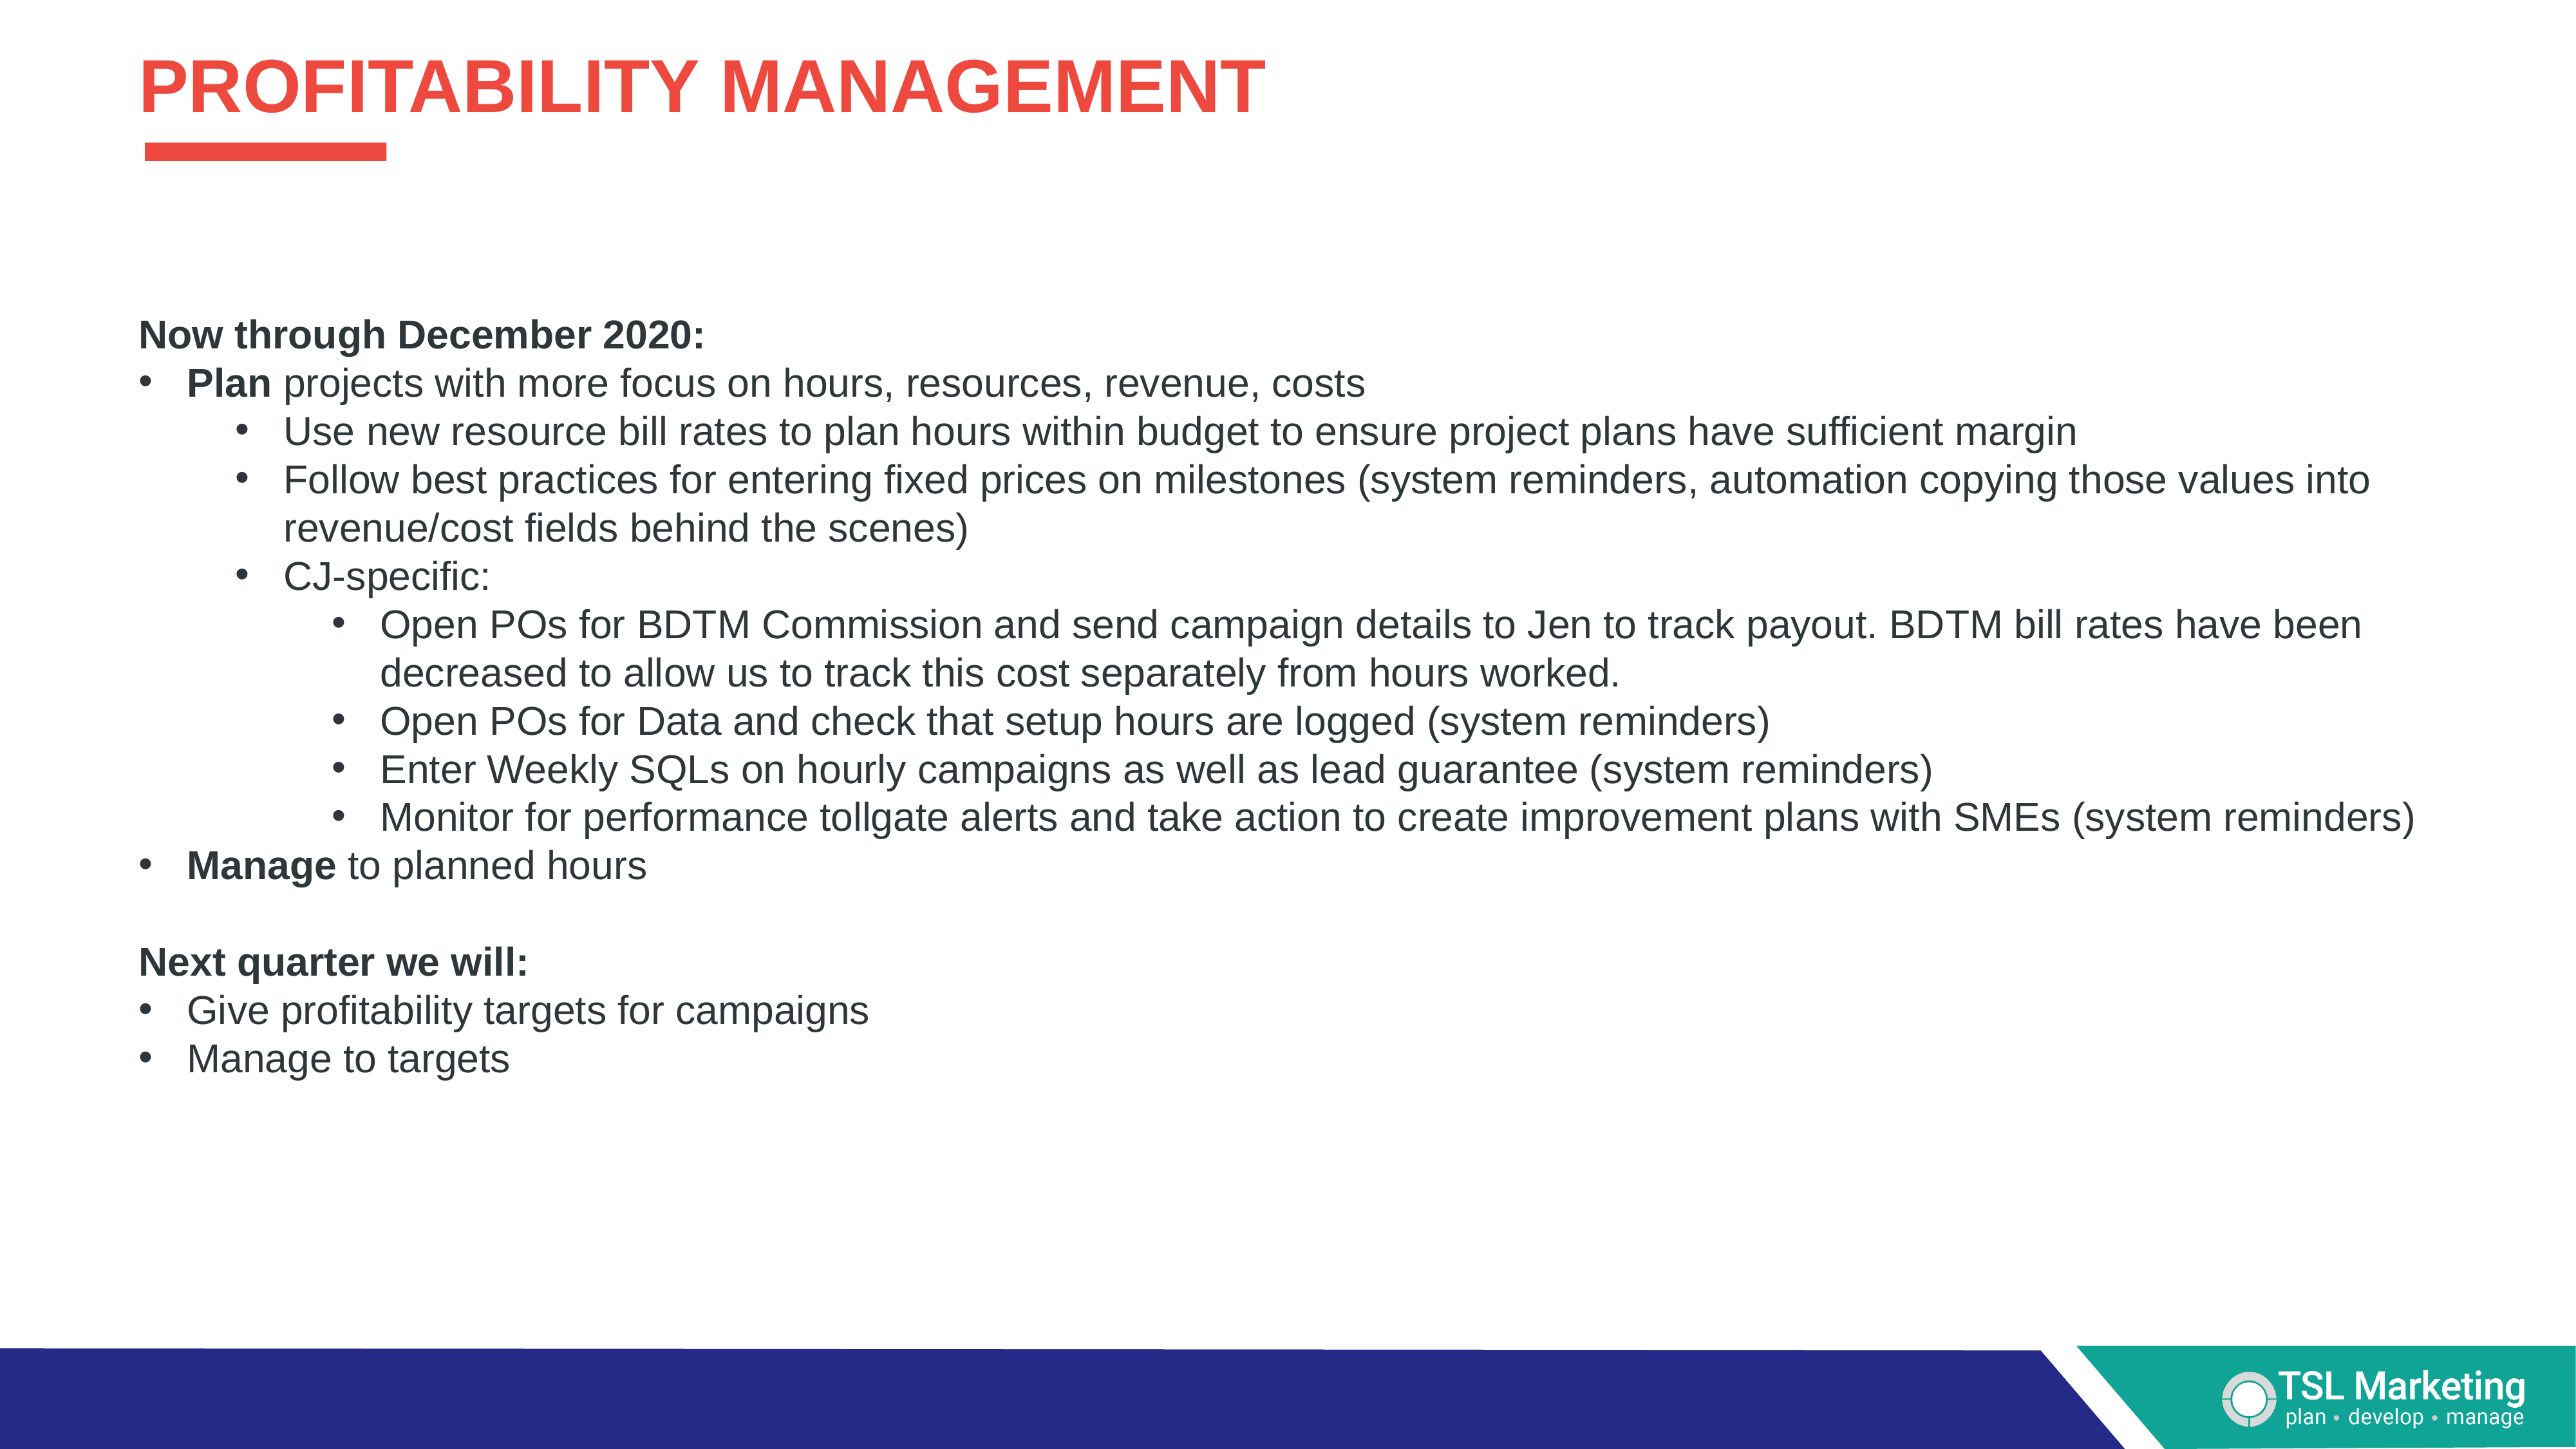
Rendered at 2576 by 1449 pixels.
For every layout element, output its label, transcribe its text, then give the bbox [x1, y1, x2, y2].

text_box profitability MANAGEMENT [129, 32, 2512, 132]
text_box Now through December 2020: Plan projects with more focus on hours, resources, revenue, costs Use new resource bill rates to plan hours within budget to ensure project plans have sufficient margin Follow best practices for entering fixed prices on milestones (system reminders, automation copying those values into revenue/cost fields behind the scenes) CJ-specific: Open POs for BDTM Commission and send campaign details to Jen to track payout. BDTM bill rates have been decreased to allow us to track this cost separately from hours worked. Open POs for Data and check that setup hours are logged (system reminders) Enter Weekly SQLs on hourly campaigns as well as lead guarantee (system reminders) Monitor for performance tollgate alerts and take action to create improvement plans with SMEs (system reminders) Manage to planned hours Next quarter we will: Give profitability targets for campaigns Manage to targets [129, 303, 2523, 1086]
text_box [144, 142, 387, 162]
picture [2221, 1365, 2526, 1430]
text_box [0, 1347, 2126, 1449]
text_box [2076, 1345, 2576, 1449]
